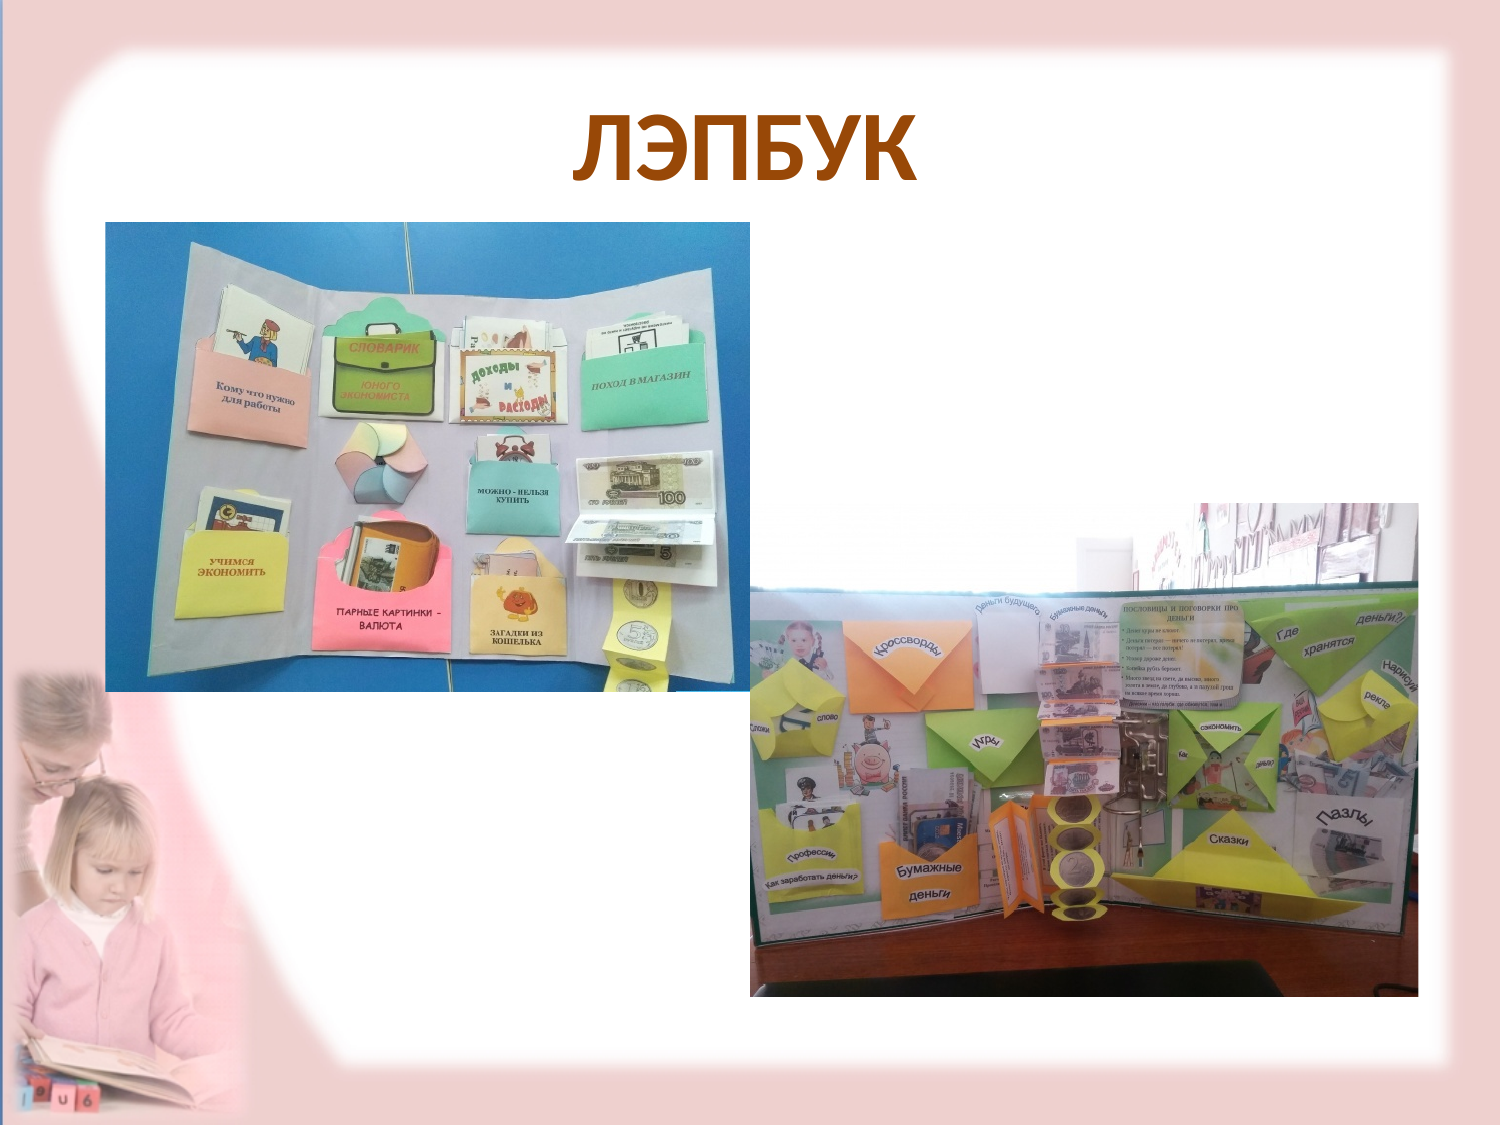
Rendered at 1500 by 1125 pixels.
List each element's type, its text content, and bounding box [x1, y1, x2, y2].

title ЛЭПБУК [70, 46, 1421, 235]
picture [0, 0, 1500, 1125]
list [105, 208, 1471, 1079]
